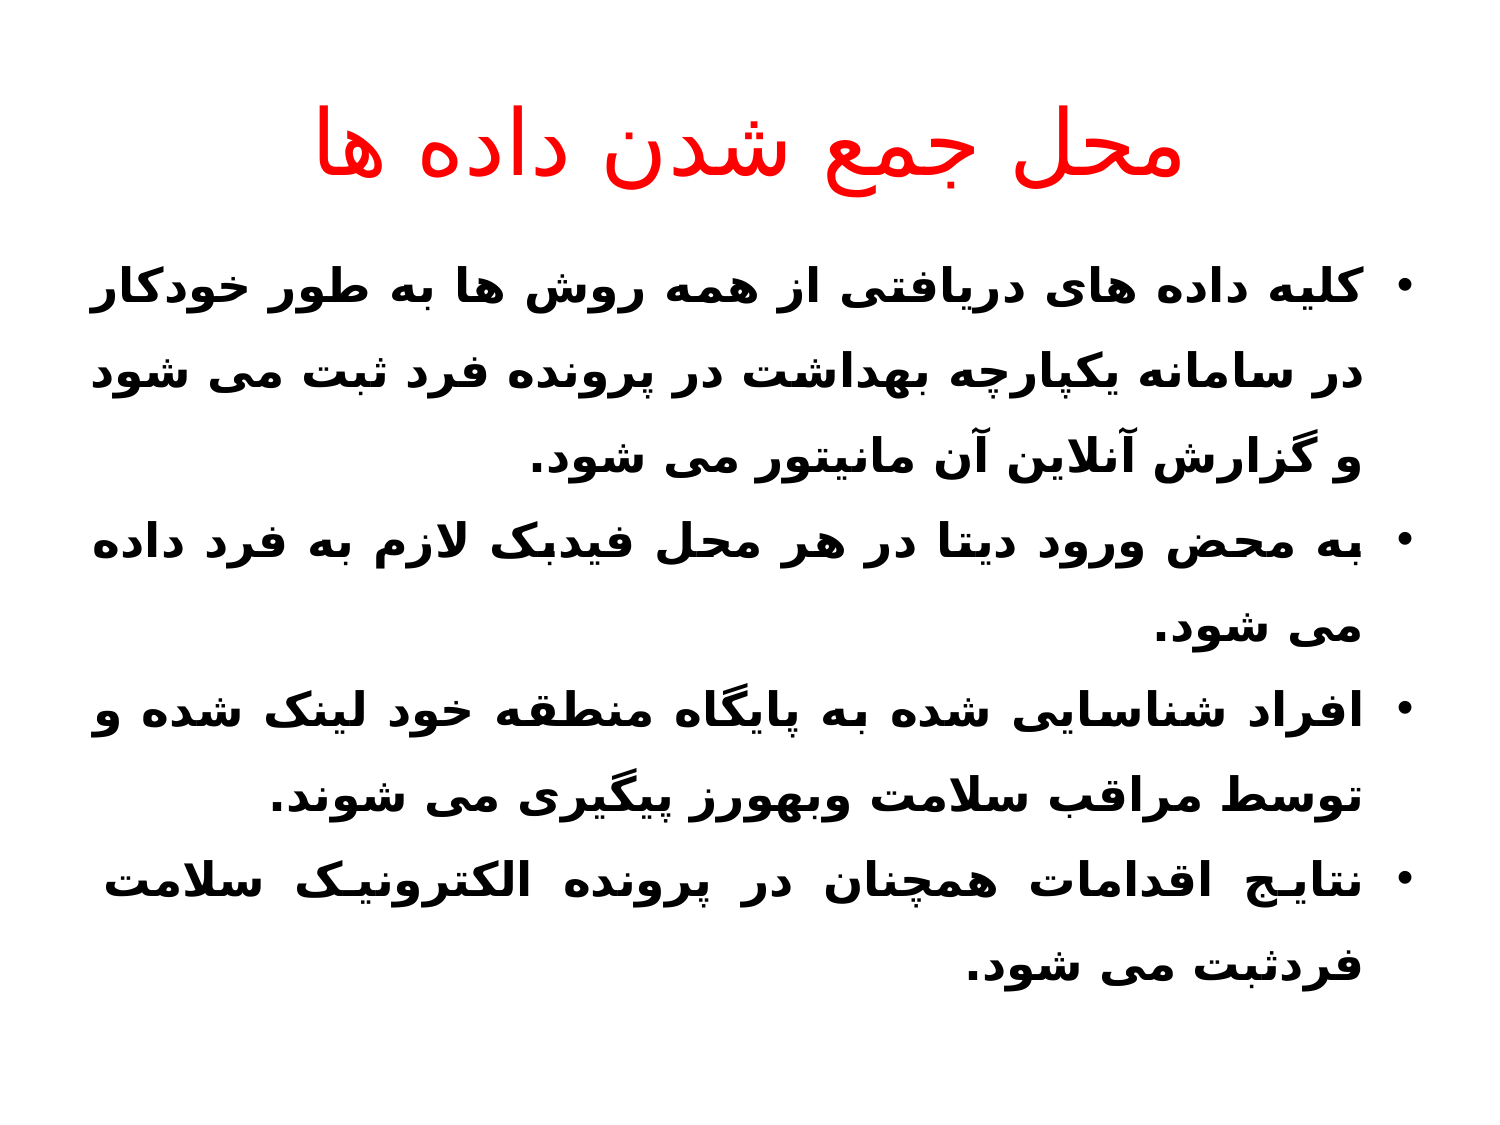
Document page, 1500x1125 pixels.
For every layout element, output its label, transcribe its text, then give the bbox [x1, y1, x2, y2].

list کلیه داده های دریافتی از همه روش ها به طور خودکار در سامانه یکپارچه بهداشت در پرونده فرد ثبت می شود و گزارش آنلاین آن مانیتور می شود. به محض ورود دیتا در هر محل فیدبک لازم به فرد داده می شود. افراد شناسایی شده به پایگاه منطقه خود لینک شده و توسط مراقب سلامت وبهورز پیگیری می شوند. نتایج اقدامات همچنان در پرونده الکترونیک سلامت فردثبت می شود. [75, 219, 1425, 1005]
title محل جمع شدن داده ها [75, 45, 1425, 219]
